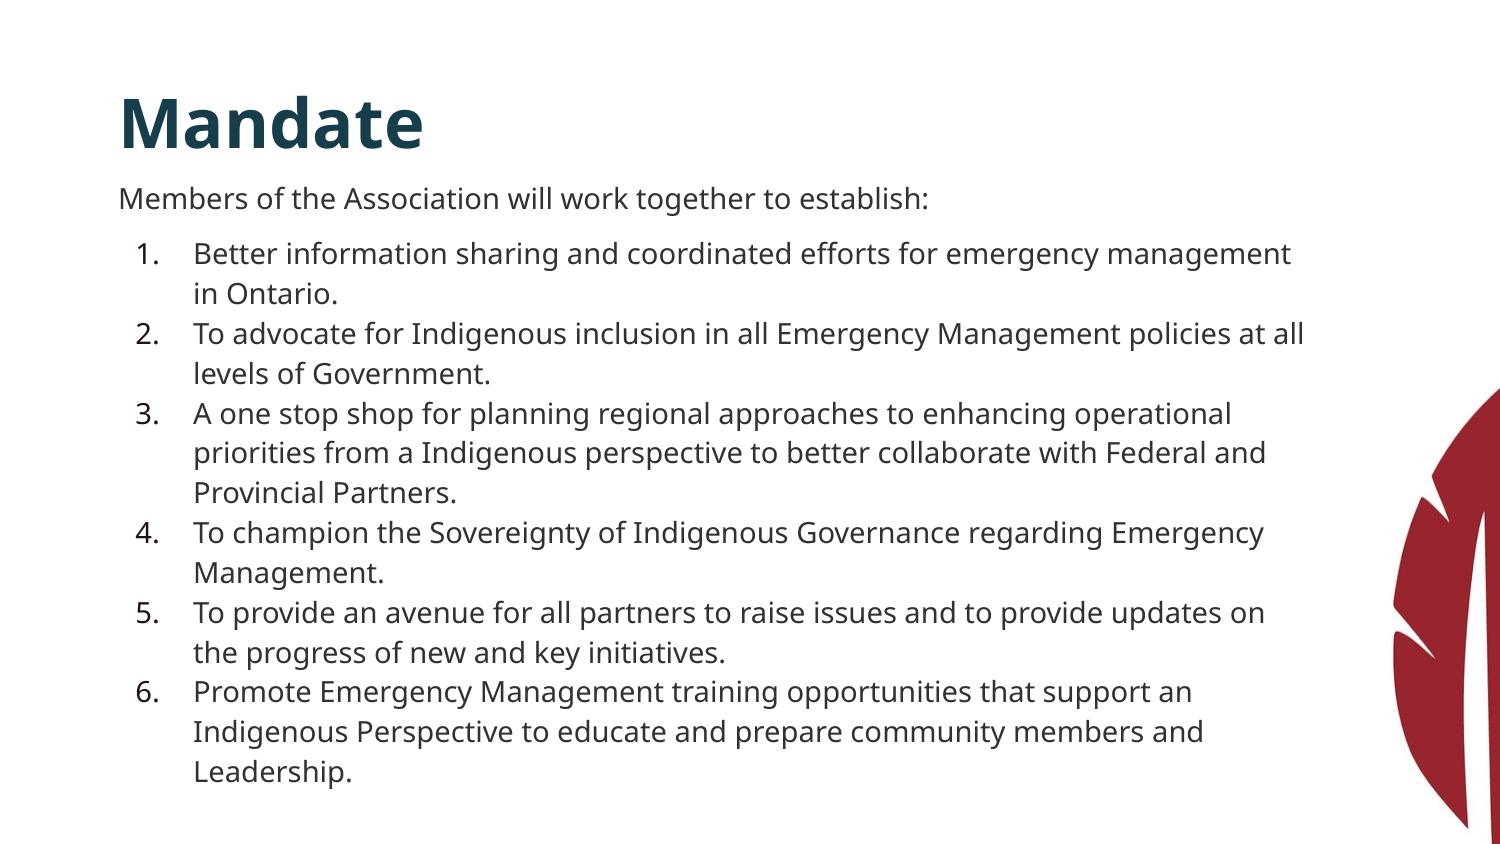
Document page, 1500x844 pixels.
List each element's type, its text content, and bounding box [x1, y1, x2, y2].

list Members of the Association will work together to establish: Better information sharing and coordinated efforts for emergency management in Ontario. To advocate for Indigenous inclusion in all Emergency Management policies at all levels of Government. A one stop shop for planning regional approaches to enhancing operational priorities from a Indigenous perspective to better collaborate with Federal and Provincial Partners. To champion the Sovereignty of Indigenous Governance regarding Emergency Management. To provide an avenue for all partners to raise issues and to provide updates on the progress of new and key initiatives. Promote Emergency Management training opportunities that support an Indigenous Perspective to educate and prepare community members and Leadership. [103, 168, 1323, 748]
picture [0, 0, 1500, 844]
title Mandate [103, 44, 844, 168]
